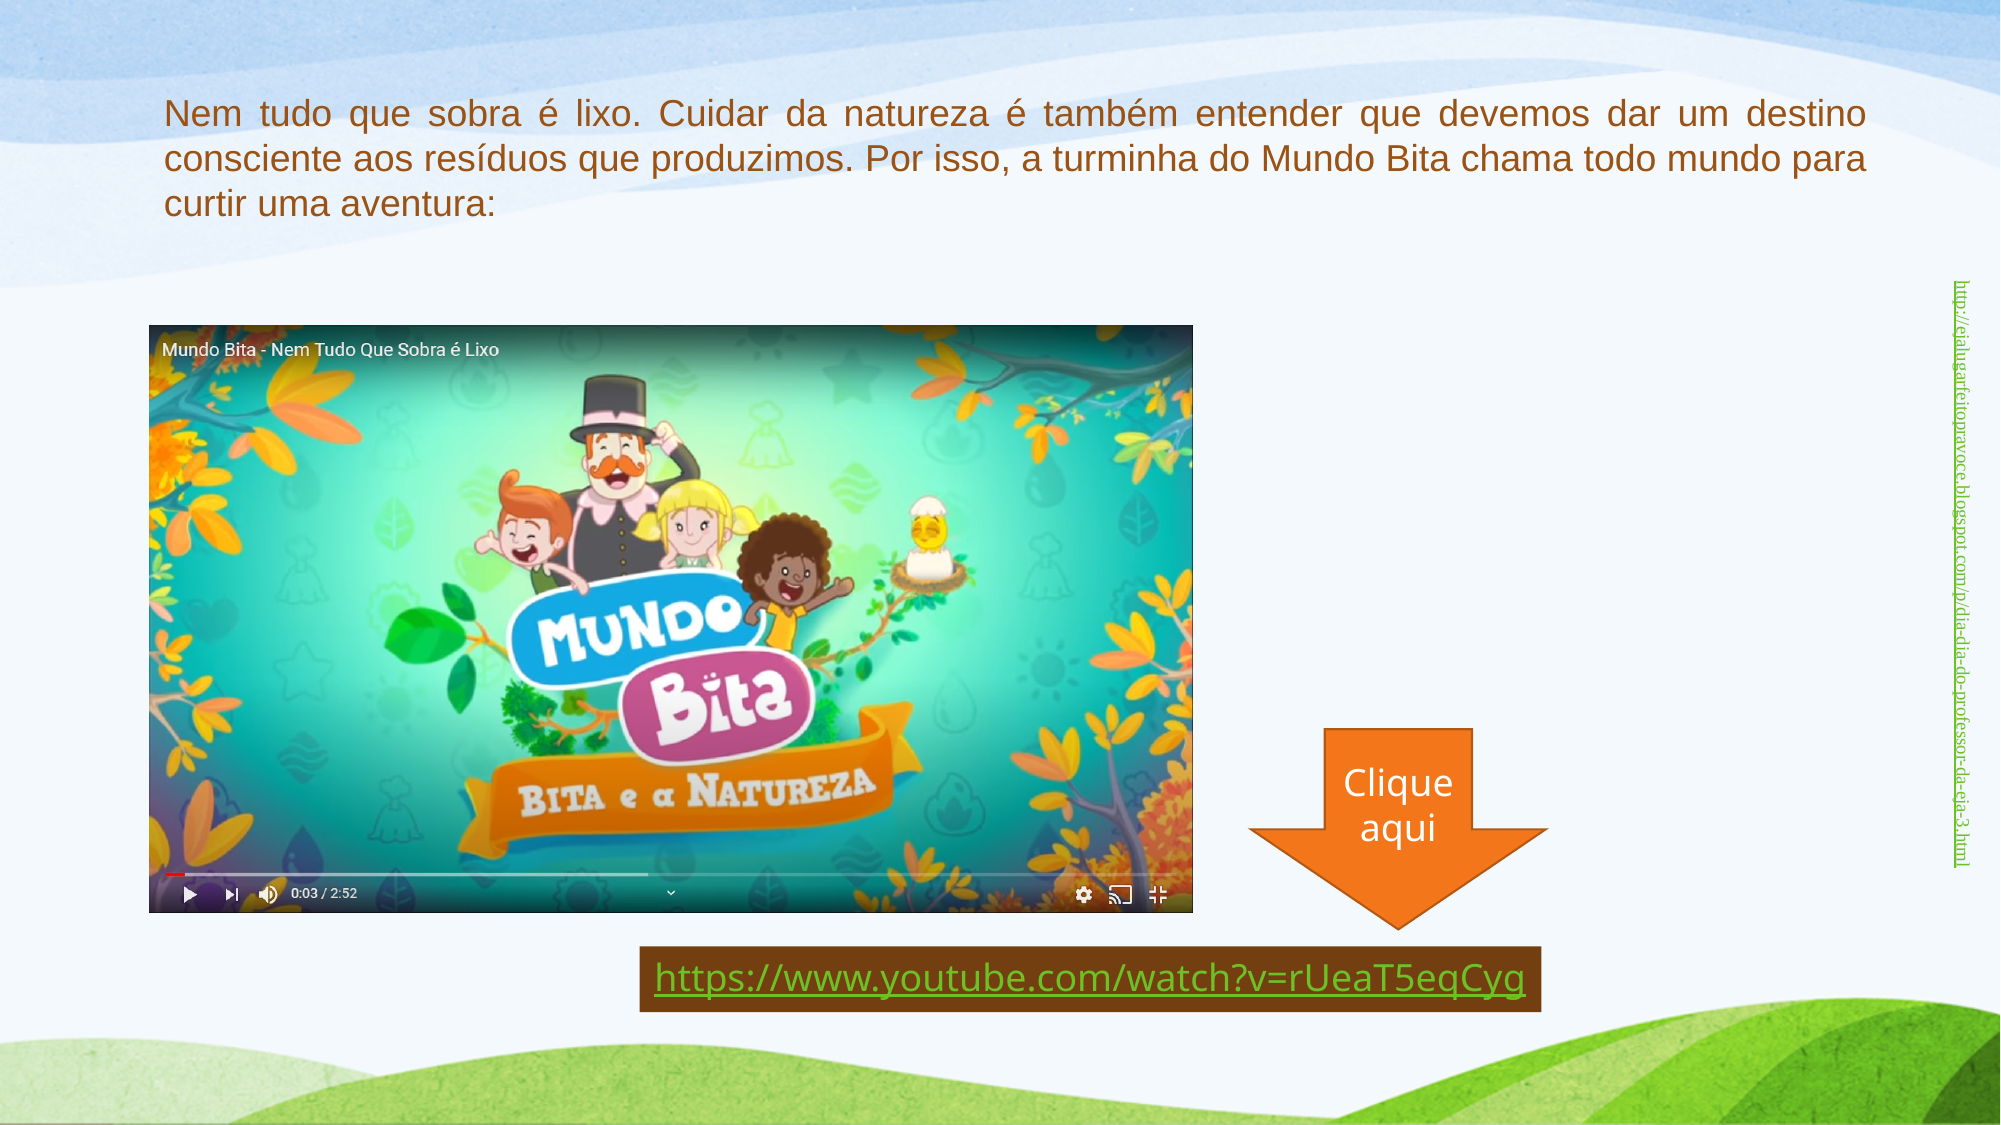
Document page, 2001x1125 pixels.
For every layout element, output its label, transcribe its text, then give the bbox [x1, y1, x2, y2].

text_box http://ejalugarfeitopravoce.blogspot.com/p/dia-dia-do-professor-da-eja-3.html [1945, 266, 1983, 1125]
text_box Nem tudo que sobra é lixo. Cuidar da natureza é também entender que devemos dar um destino consciente aos resíduos que produzimos. Por isso, a turminha do Mundo Bita chama todo mundo para curtir uma aventura: [148, 81, 1882, 232]
picture [0, 0, 2001, 1125]
text_box Clique aqui [1247, 728, 1550, 931]
text_box https://www.youtube.com/watch?v=rUeaT5eqCyg [639, 946, 1542, 1013]
